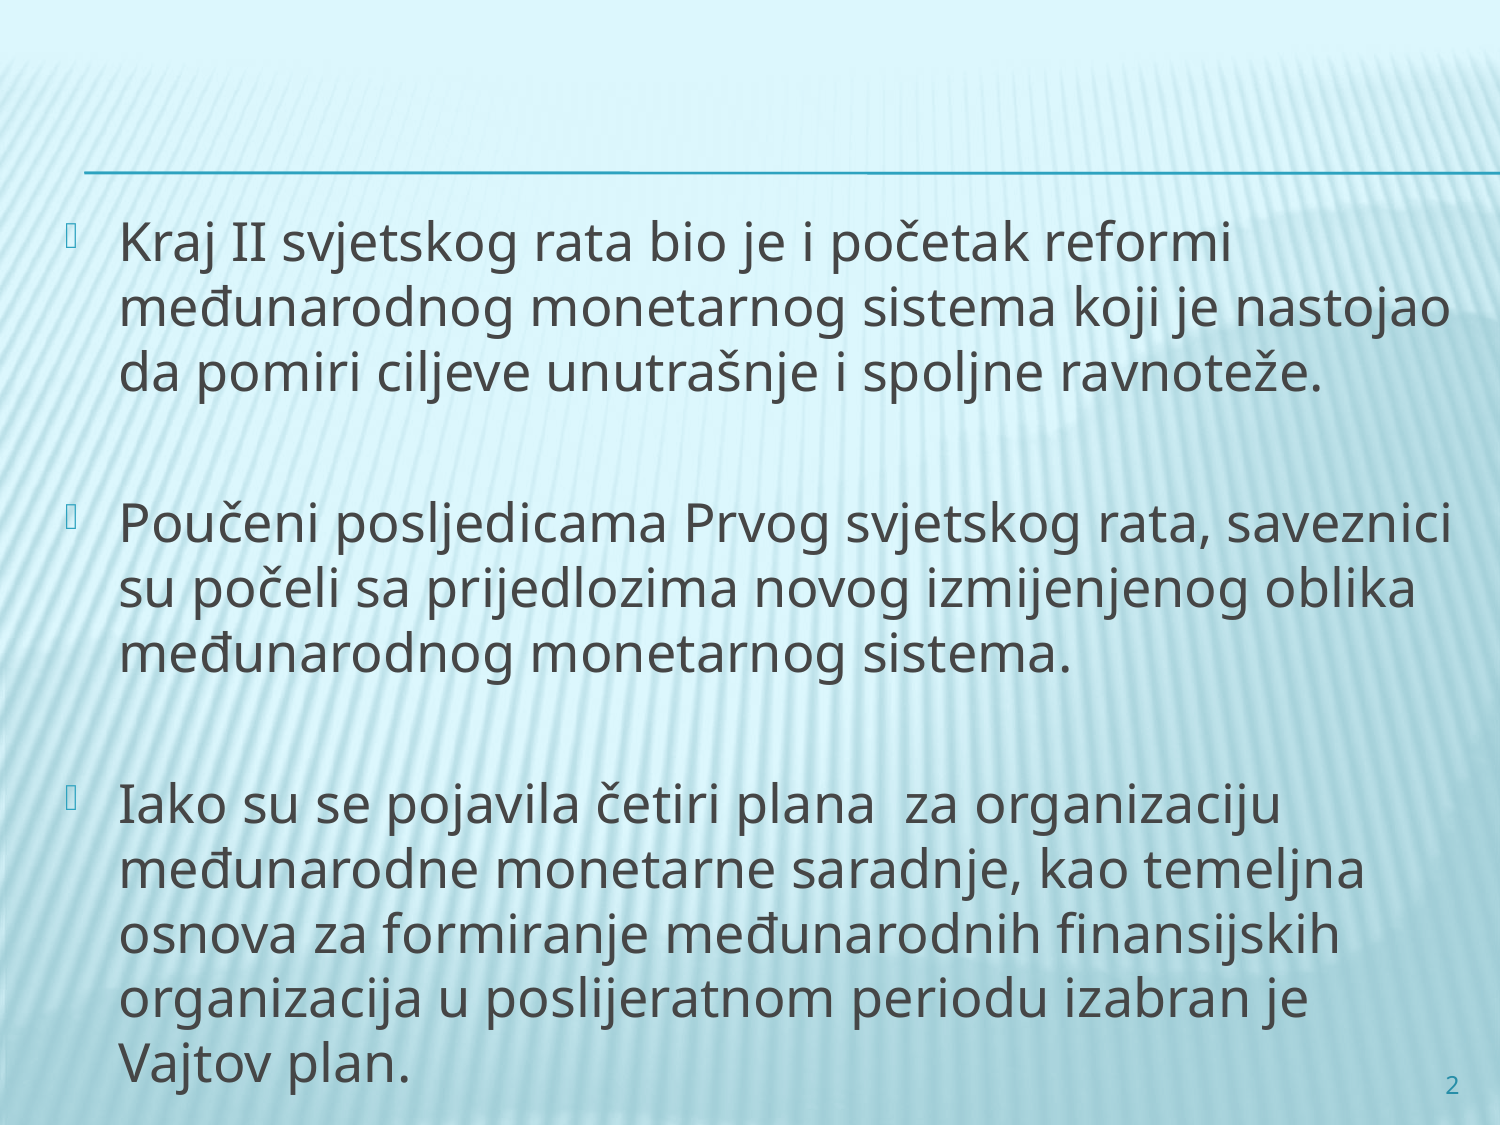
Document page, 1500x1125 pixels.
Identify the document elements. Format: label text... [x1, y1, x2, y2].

slide_number 2 [1350, 1061, 1475, 1103]
list Kraj II svjetskog rata bio je i početak reformi međunarodnog monetarnog sistema koji je nastojao da pomiri ciljeve unutrašnje i spoljne ravnoteže. Poučeni posljedicama Prvog svjetskog rata, saveznici su počeli sa prijedlozima novog izmijenjenog oblika međunarodnog monetarnog sistema. Iako su se pojavila četiri plana za organizaciju međunarodne monetarne saradnje, kao temeljna osnova za formiranje međunarodnih finansijskih organizacija u poslijeratnom periodu izabran je Vajtov plan. [50, 200, 1475, 1125]
